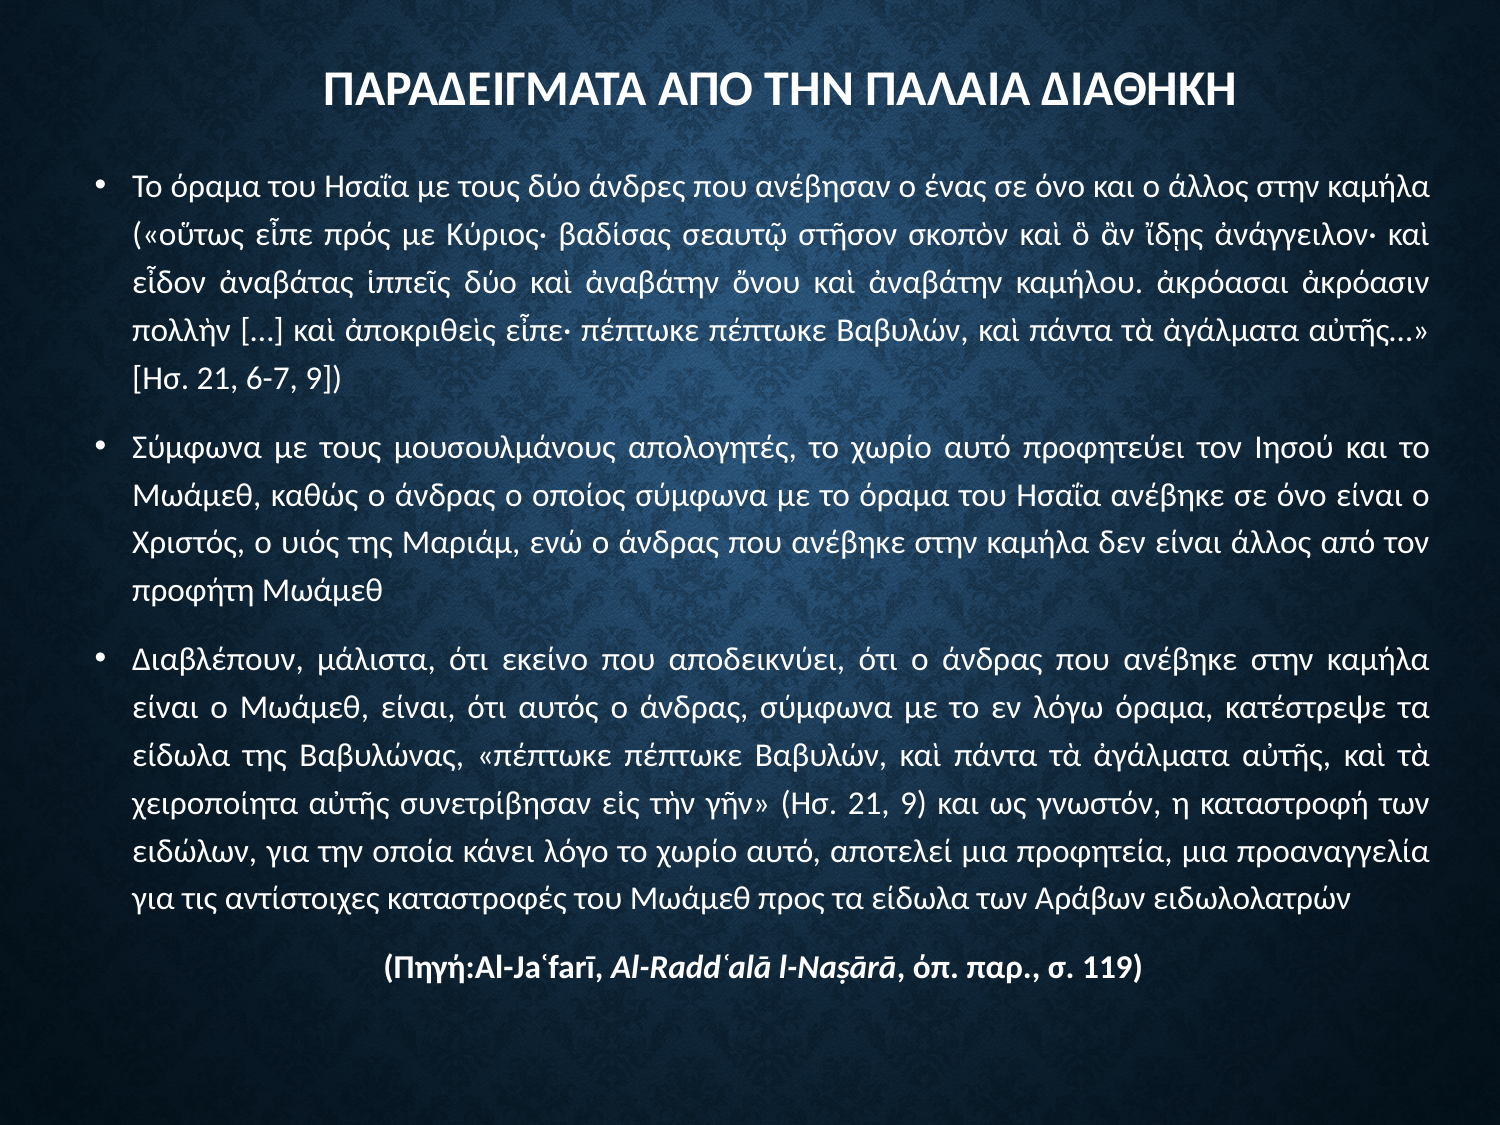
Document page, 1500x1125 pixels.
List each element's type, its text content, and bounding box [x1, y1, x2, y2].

title παραδειγματα απο την παλαια διαθηκη [79, 54, 1471, 185]
list Το όραμα του Ησαΐα με τους δύο άνδρες που ανέβησαν ο ένας σε όνο και ο άλλος στην καμήλα («οὕτως εἶπε πρός με Κύριος· βαδίσας σεαυτῷ στῆσον σκοπὸν καὶ ὃ ἂν ἴδῃς ἀνάγγειλον· καὶ εἶδον ἀναβάτας ἱππεῖς δύο καὶ ἀναβάτην ὄνου καὶ ἀναβάτην καμήλου. ἀκρόασαι ἀκρόασιν πολλὴν […] καὶ ἀποκριθεὶς εἶπε· πέπτωκε πέπτωκε Βαβυλών, καὶ πάντα τὰ ἀγάλματα αὐτῆς…» [Ησ. 21, 6-7, 9]) Σύμφωνα με τους μουσουλμάνους απολογητές, το χωρίο αυτό προφητεύει τον Ιησού και το Μωάμεθ, καθώς ο άνδρας ο οποίος σύμφωνα με το όραμα του Ησαΐα ανέβηκε σε όνο είναι ο Χριστός, ο υιός της Μαριάμ, ενώ ο άνδρας που ανέβηκε στην καμήλα δεν είναι άλλος από τον προφήτη Μωάμεθ Διαβλέπουν, μάλιστα, ότι εκείνο που αποδεικνύει, ότι ο άνδρας που ανέβηκε στην καμήλα είναι ο Μωάμεθ, είναι, ότι αυτός ο άνδρας, σύμφωνα με το εν λόγω όραμα, κατέστρεψε τα είδωλα της Βαβυλώνας, «πέπτωκε πέπτωκε Βαβυλών, καὶ πάντα τὰ ἀγάλματα αὐτῆς, καὶ τὰ χειροποίητα αὐτῆς συνετρίβησαν εἰς τὴν γῆν» (Ησ. 21, 9) και ως γνωστόν, η καταστροφή των ειδώλων, για την οποία κάνει λόγο το χωρίο αυτό, αποτελεί μια προφητεία, μια προαναγγελία για τις αντίστοιχες καταστροφές του Μωάμεθ προς τα είδωλα των Αράβων ειδωλολατρών (Πηγή:Al-Jaʿfarī, Al-Raddʿalā l-Naṣārā, όπ. παρ., σ. 119) [79, 149, 1447, 1094]
